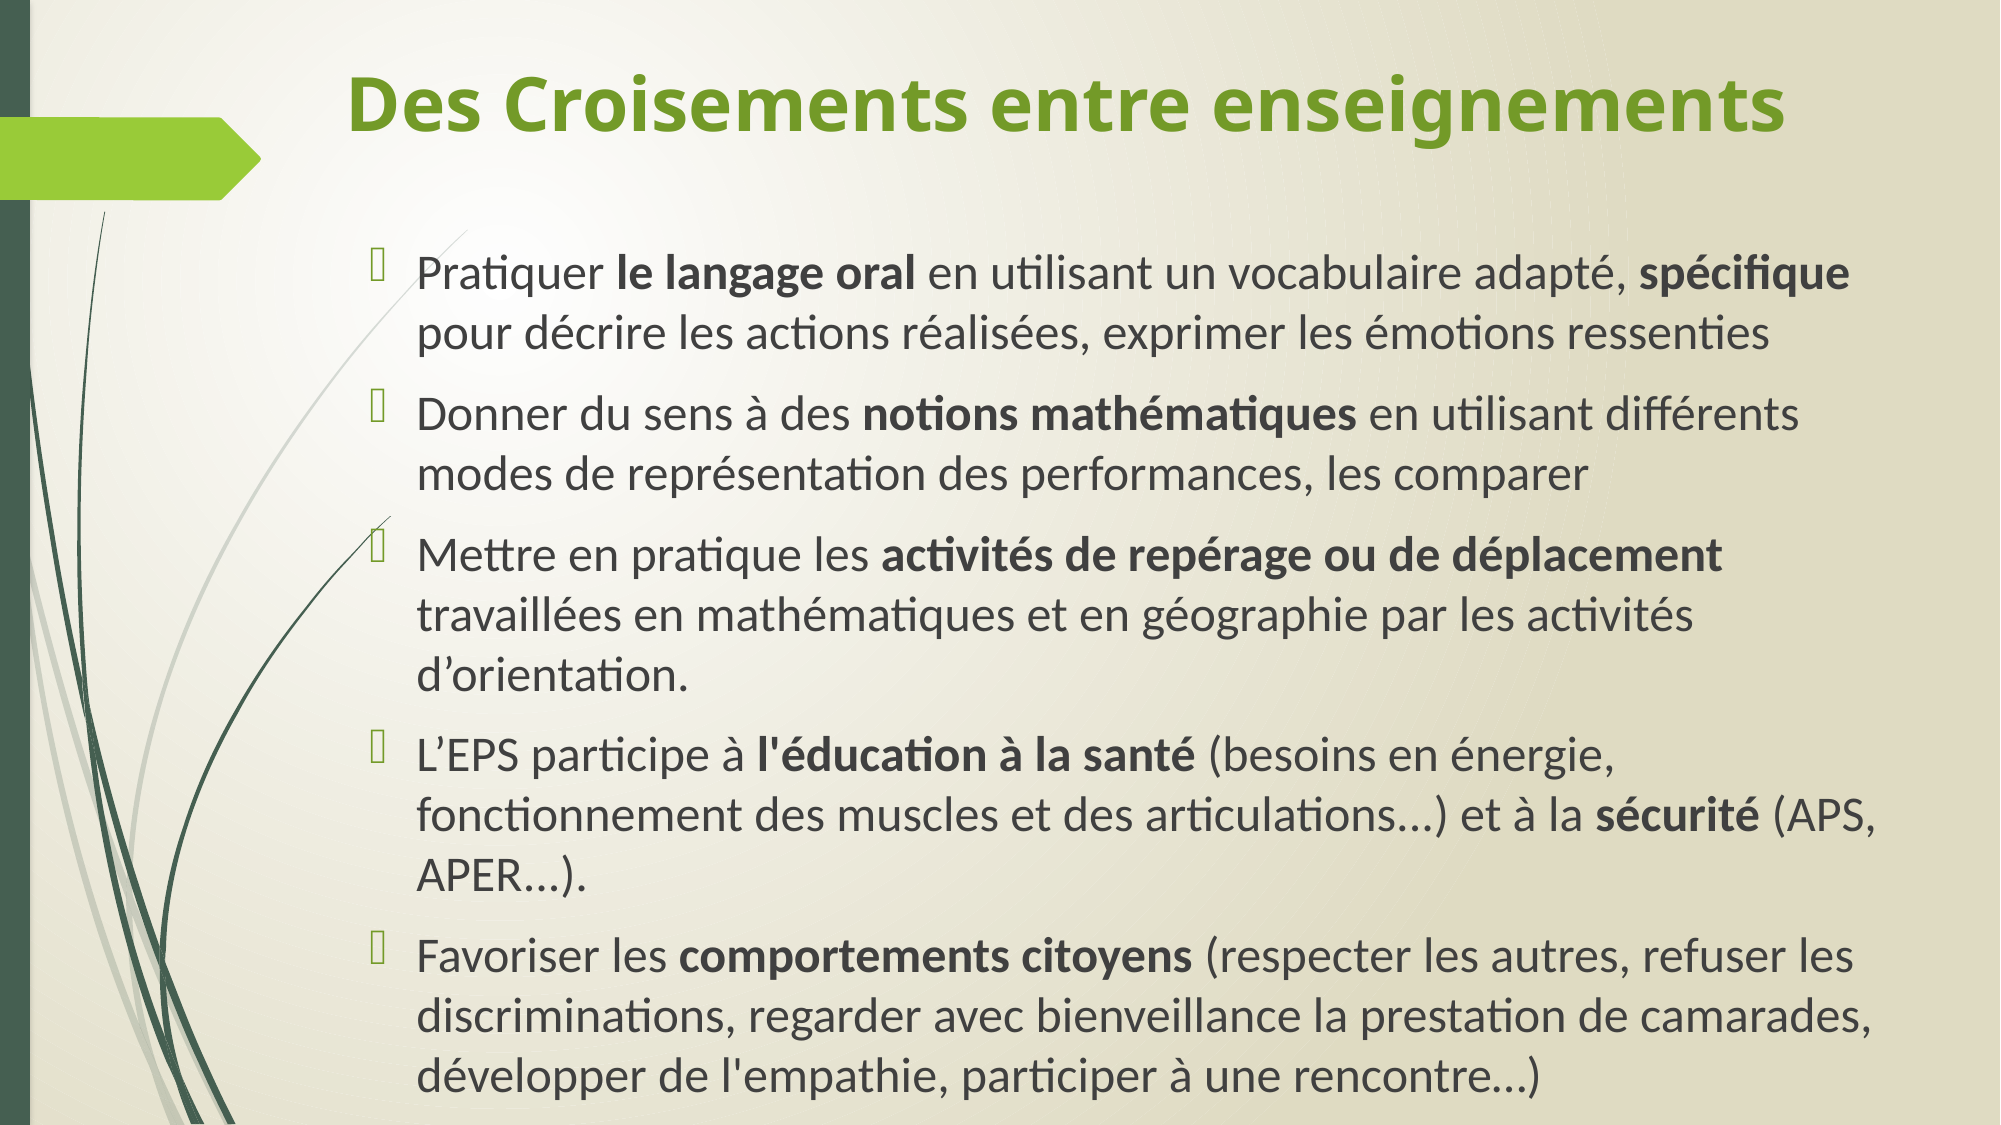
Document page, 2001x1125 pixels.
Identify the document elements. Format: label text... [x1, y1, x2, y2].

list Pratiquer le langage oral en utilisant un vocabulaire adapté, spécifique pour décrire les actions réalisées, exprimer les émotions ressenties Donner du sens à des notions mathématiques en utilisant différents modes de représentation des performances, les comparer Mettre en pratique les activités de repérage ou de déplacement travaillées en mathématiques et en géographie par les activités d’orientation. L’EPS participe à l'éducation à la santé (besoins en énergie, fonctionnement des muscles et des articulations...) et à la sécurité (APS, APER...). Favoriser les comportements citoyens (respecter les autres, refuser les discriminations, regarder avec bienveillance la prestation de camarades, développer de l'empathie, participer à une rencontre…) [279, 231, 1932, 982]
title Des Croisements entre enseignements [330, 48, 1883, 191]
